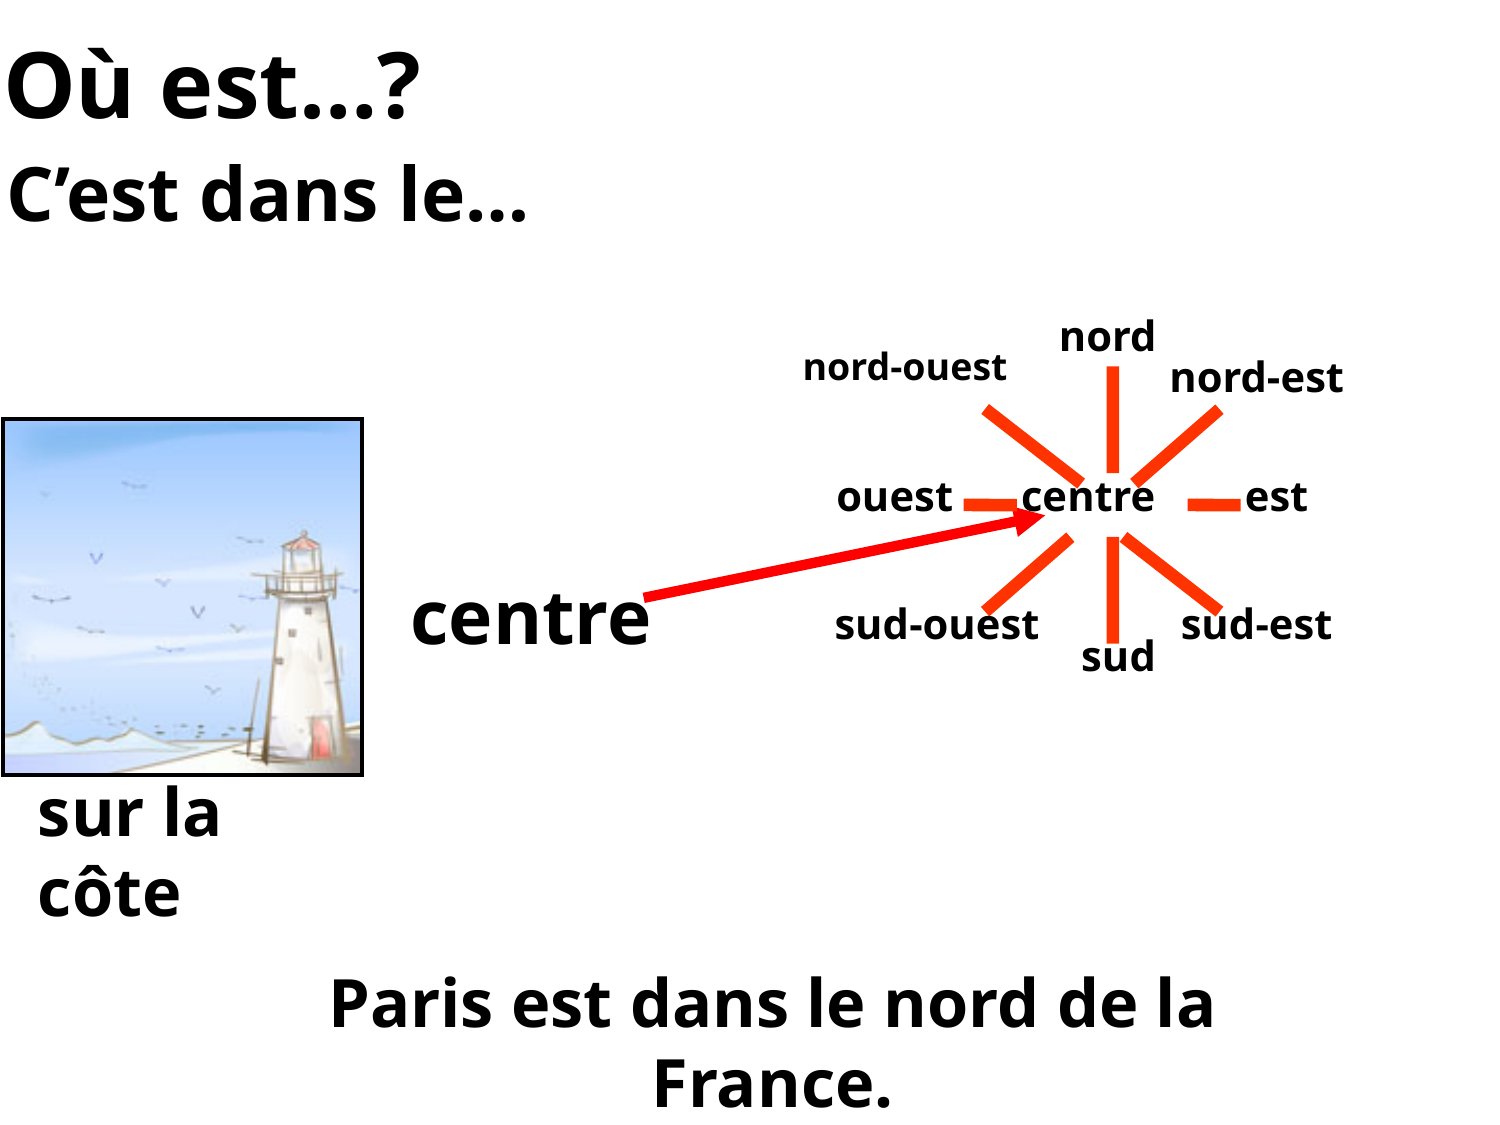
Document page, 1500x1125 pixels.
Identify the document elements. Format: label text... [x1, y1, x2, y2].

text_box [761, 302, 1390, 717]
text_box C’est dans le… [0, 139, 603, 245]
text_box centre [395, 562, 668, 668]
text_box Où est…? [0, 19, 455, 139]
text_box Paris est dans le nord de la France. [271, 953, 1274, 1125]
picture [5, 420, 360, 774]
text_box sur la côte [23, 774, 360, 938]
